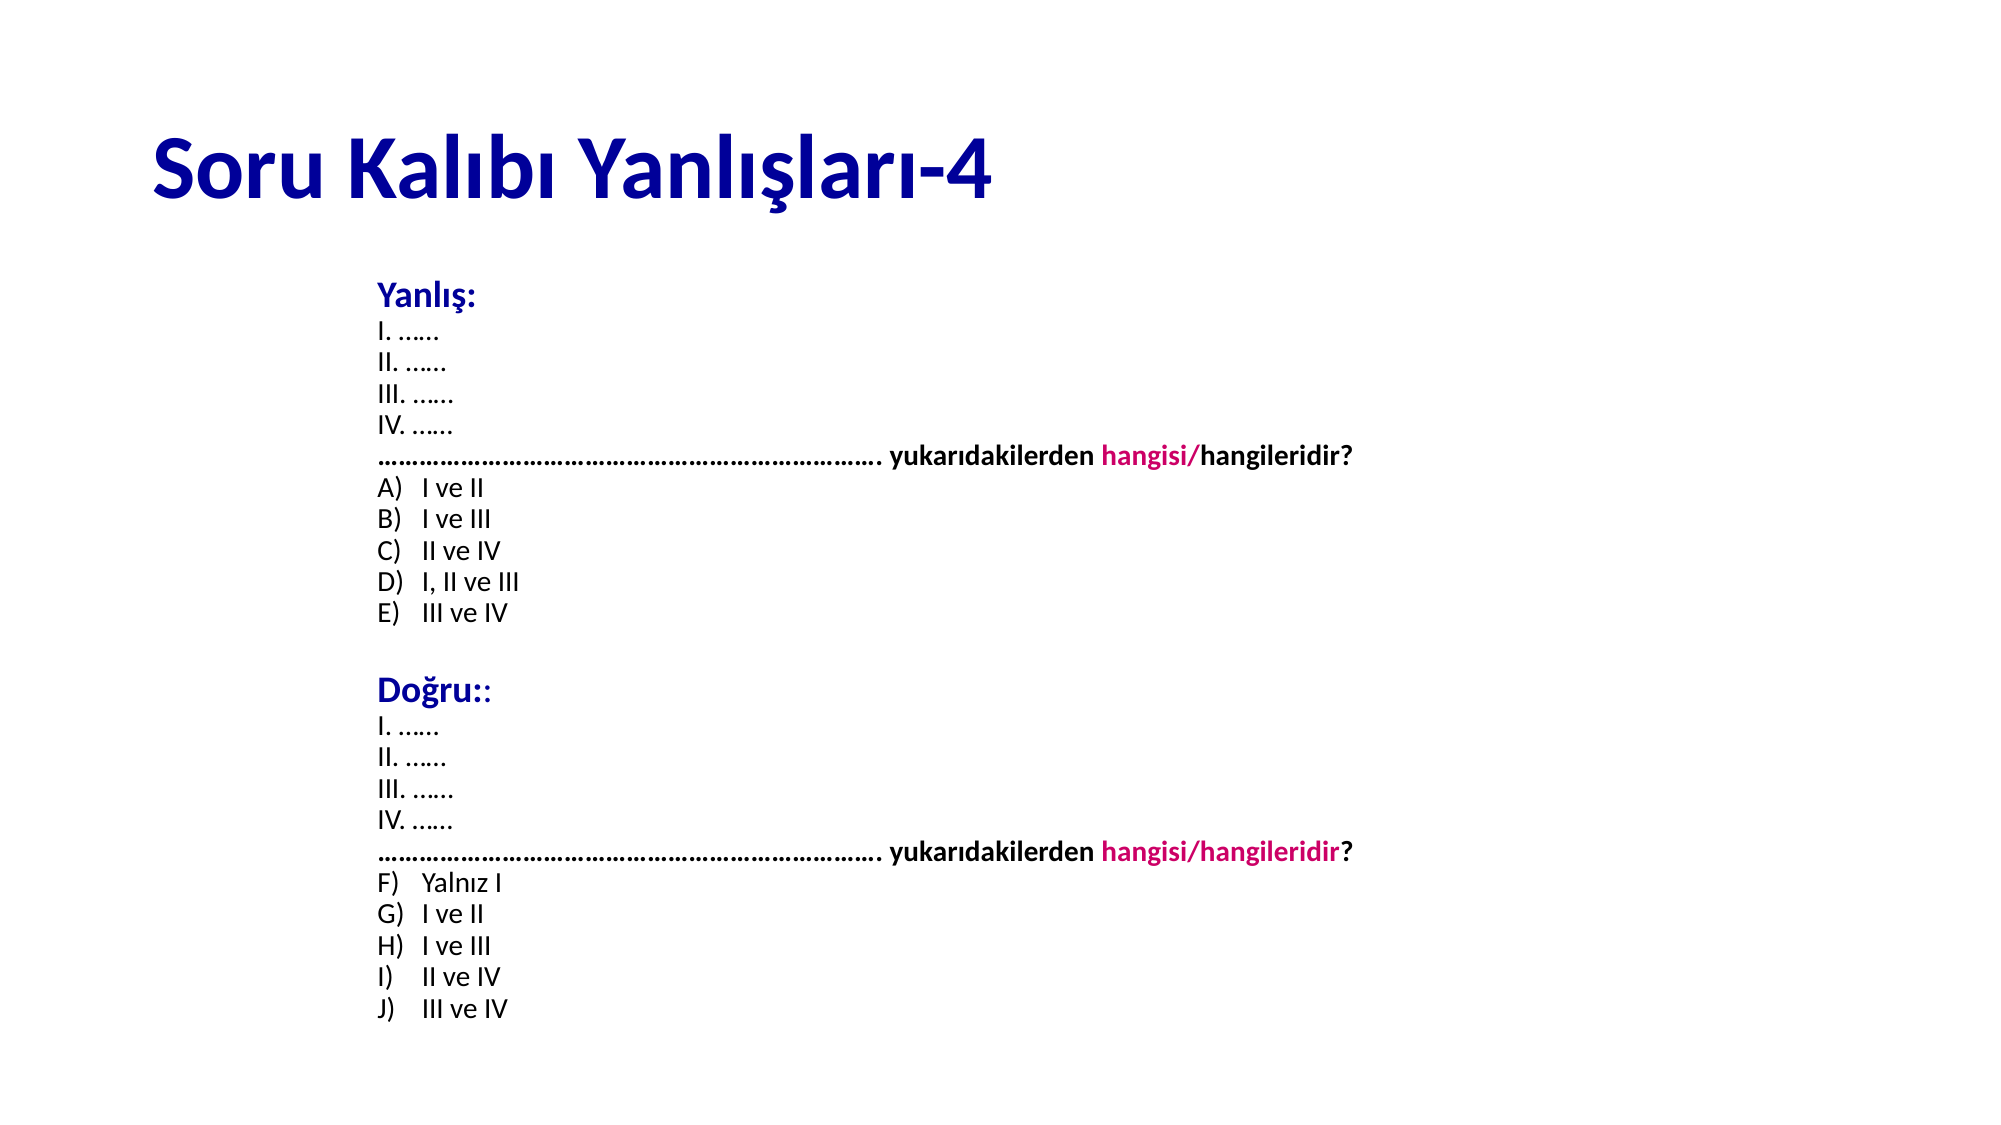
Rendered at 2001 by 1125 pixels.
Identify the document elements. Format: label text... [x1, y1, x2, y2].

list Yanlış: I. …… II. …… III. …… IV. …… ………………………………………………………………. yukarıdakilerden hangisi/hangileridir? I ve II I ve III II ve IV I, II ve III III ve IV Doğru:: I. …… II. …… III. …… IV. …… ………………………………………………………………. yukarıdakilerden hangisi/hangileridir? Yalnız I I ve II I ve III II ve IV III ve IV [362, 267, 1674, 943]
title Soru Kalıbı Yanlışları-4 [137, 59, 1863, 278]
